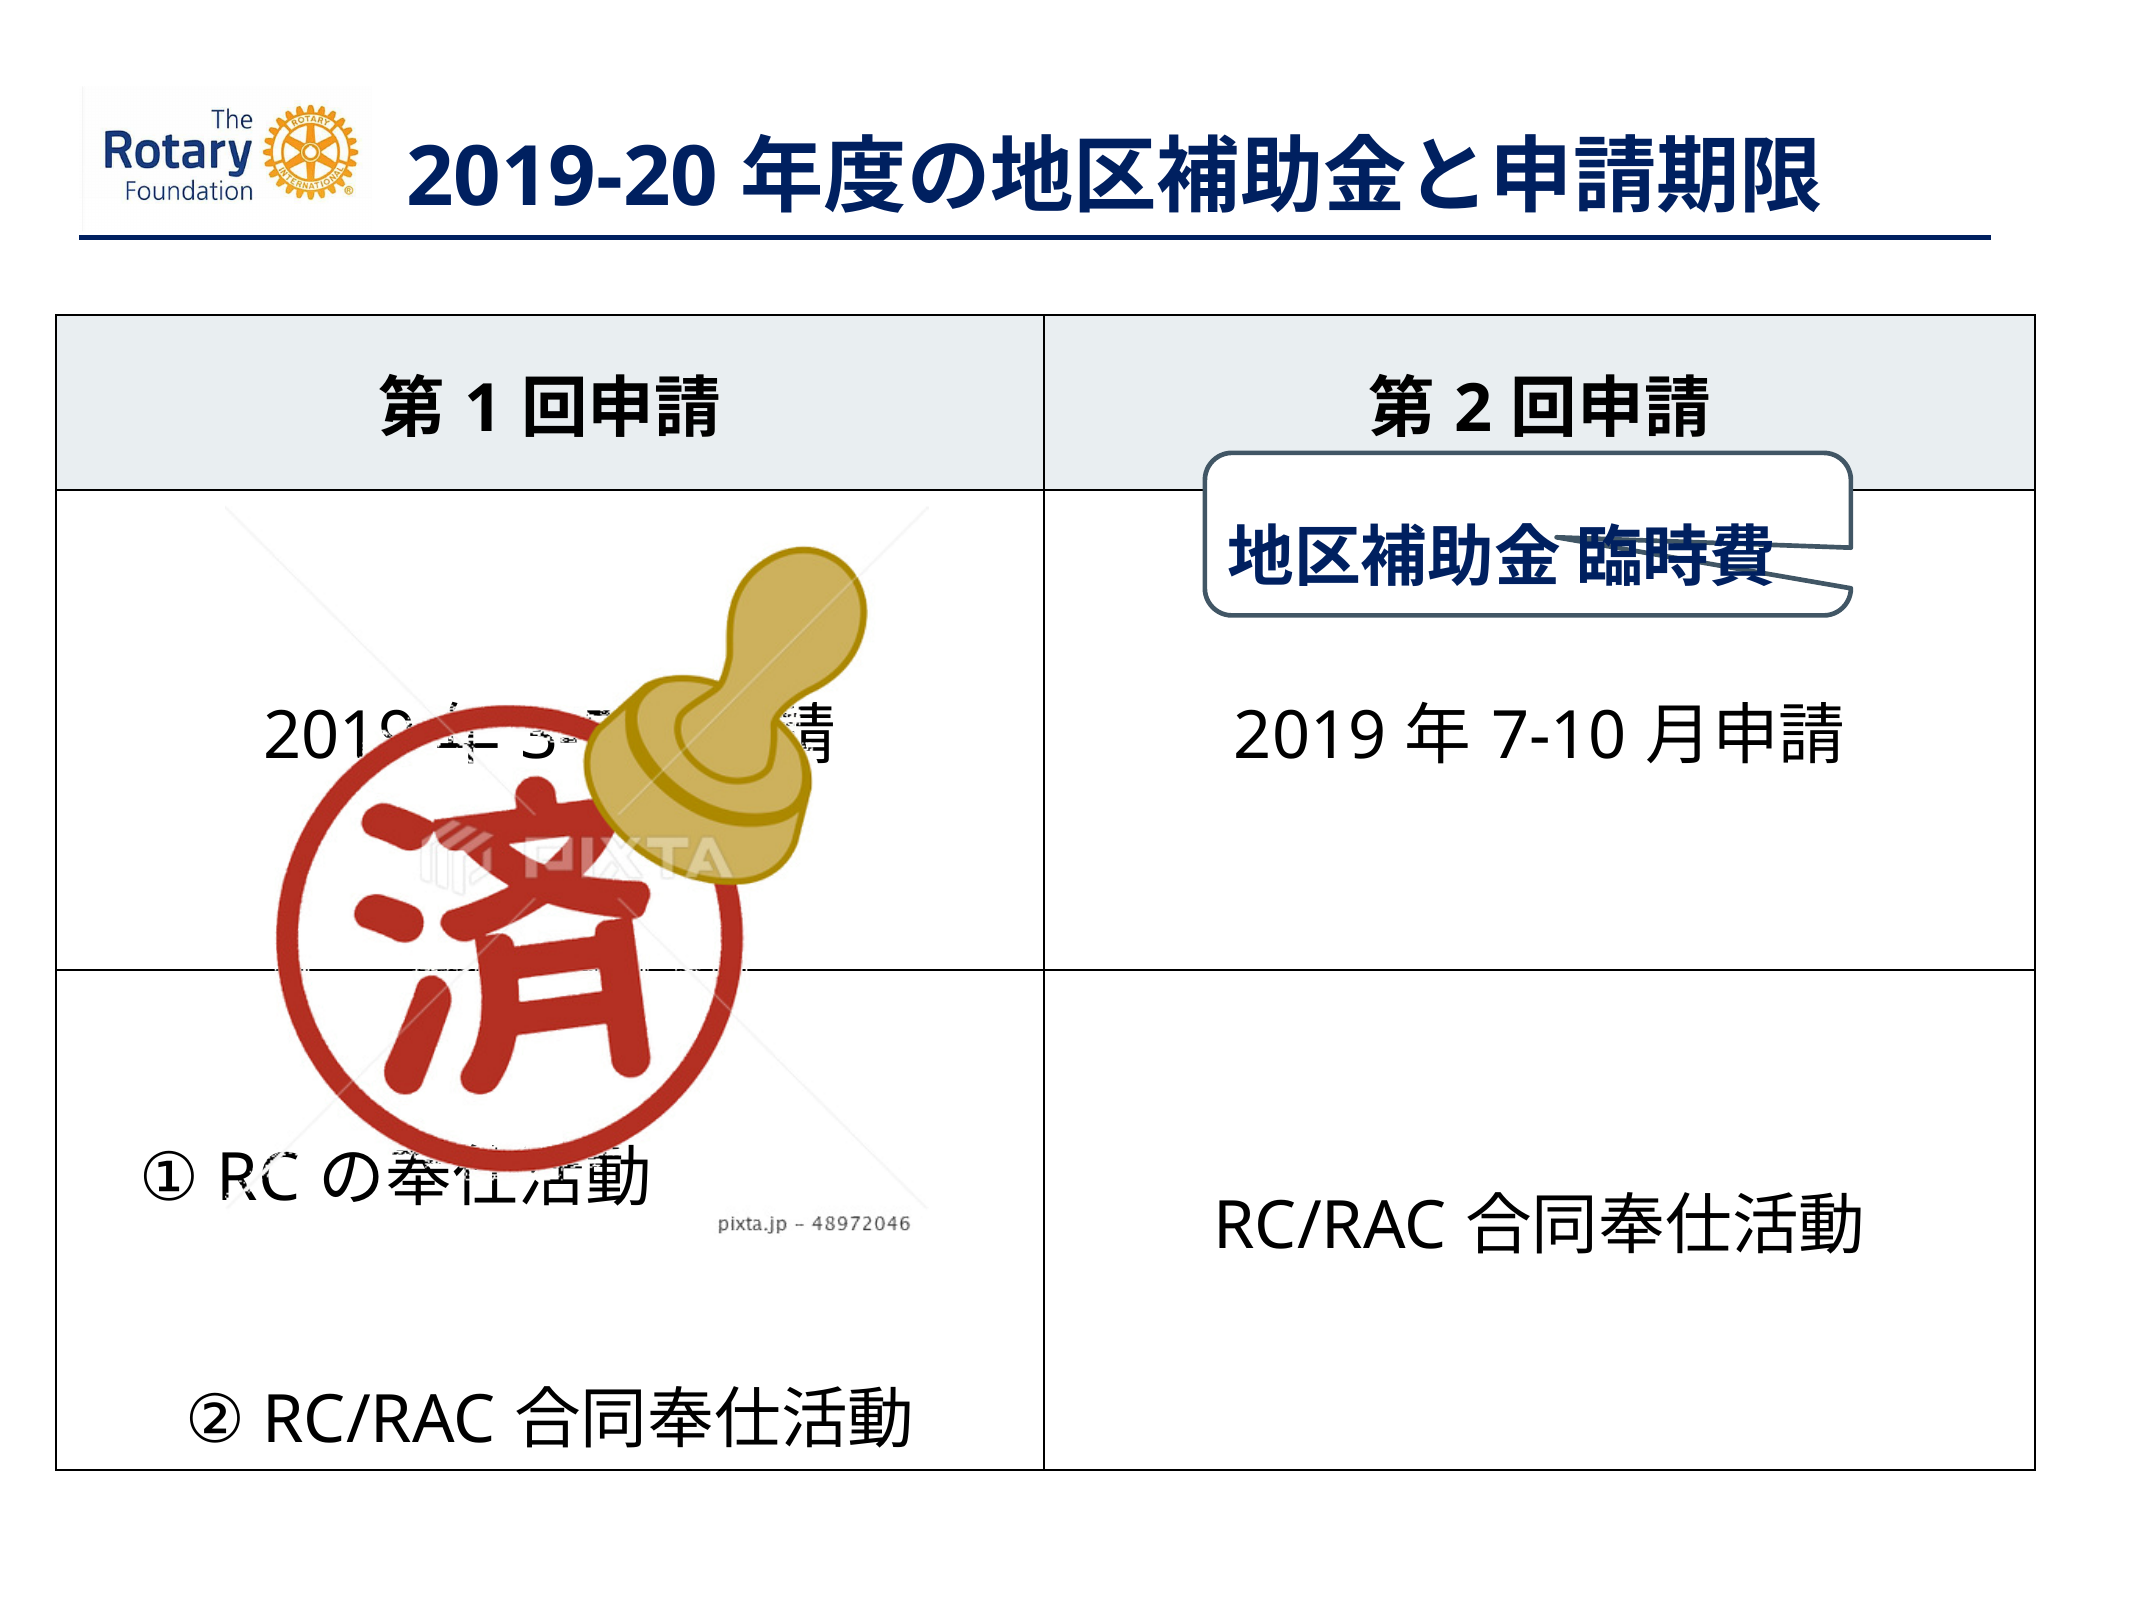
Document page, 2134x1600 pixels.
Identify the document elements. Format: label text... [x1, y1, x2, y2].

text_box 地区補助金 臨時費 [1203, 451, 1853, 617]
table_header 第2回申請 [1045, 316, 2034, 489]
table_cell 2019年7-10月申請 [1045, 491, 2034, 969]
table_header 2019-20年度の地区補助金と申請期限 [378, 102, 1991, 235]
picture [224, 504, 929, 1237]
table_cell ① RCの奉仕活動 ② RC/RAC合同奉仕活動 [57, 971, 1043, 1469]
table_cell RC/RAC合同奉仕活動 [1045, 971, 2034, 1469]
picture [79, 85, 372, 233]
table_cell 2019年3-5月申請 [57, 491, 1043, 969]
table_header 第1回申請 [57, 316, 1043, 489]
